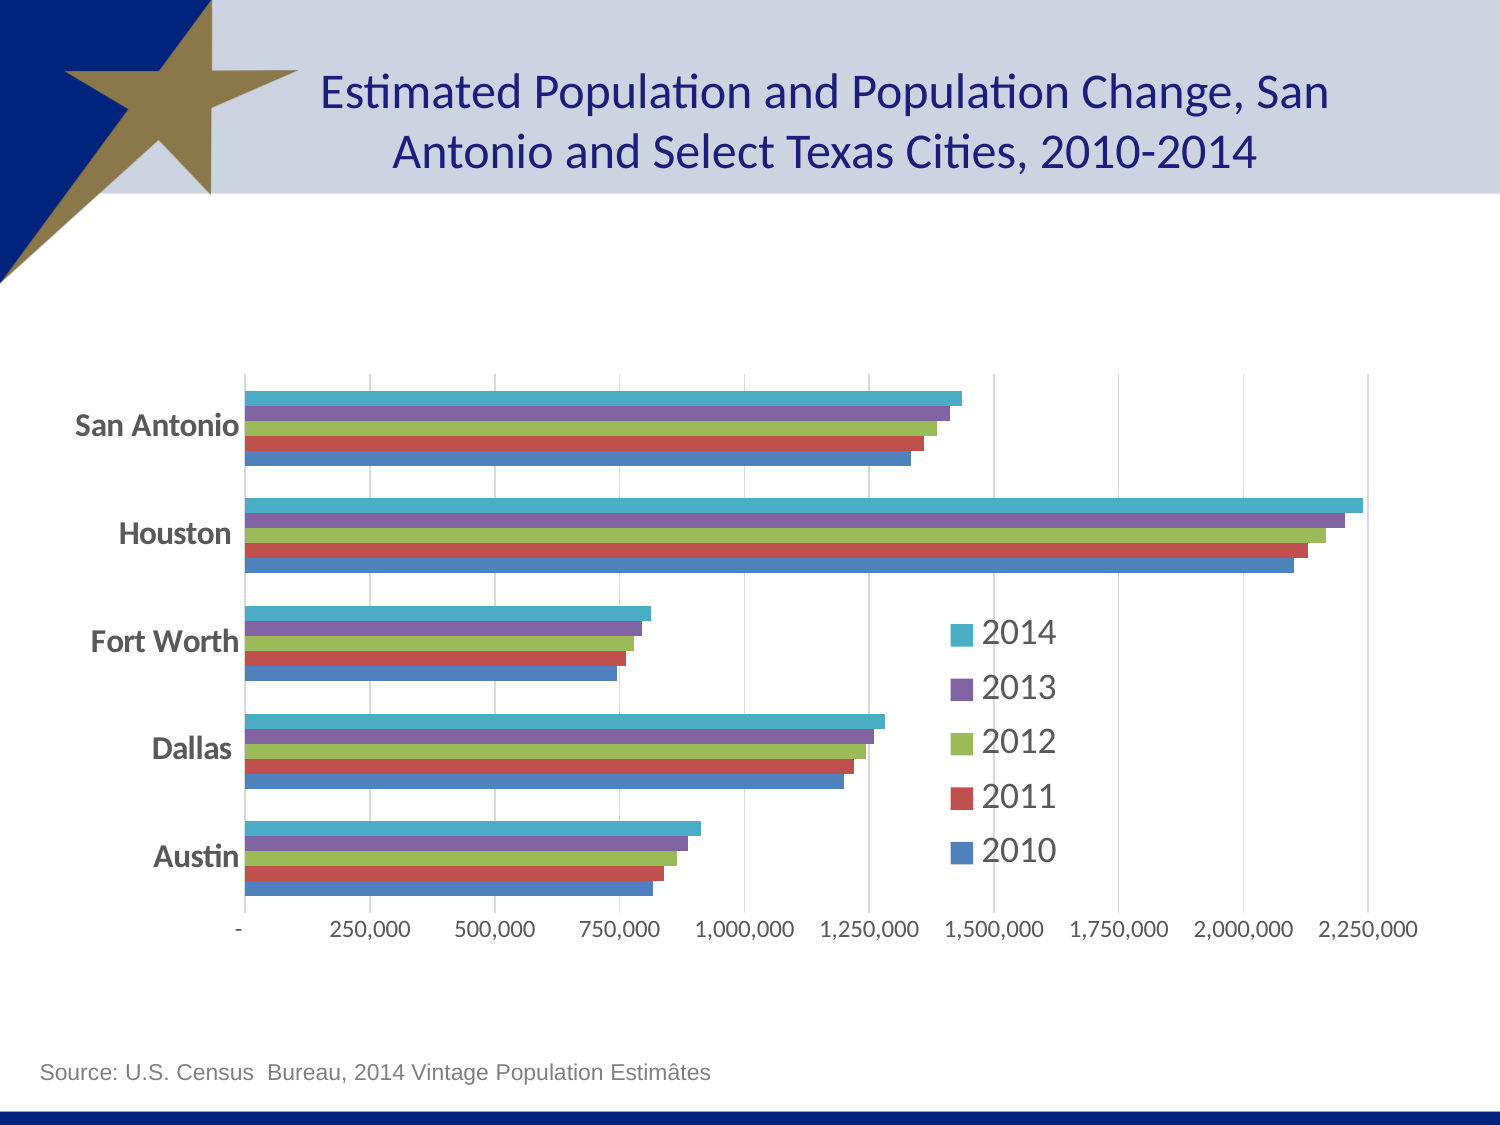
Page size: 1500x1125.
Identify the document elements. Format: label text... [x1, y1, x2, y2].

text_box Source: U.S. Census Bureau, 2014 Vintage Population Estimâtes [24, 1050, 775, 1093]
chart [74, 262, 1426, 1006]
picture [0, 0, 1500, 1125]
title Estimated Population and Population Change, San Antonio and Select Texas Cities, 2010-2014 [262, 37, 1388, 200]
